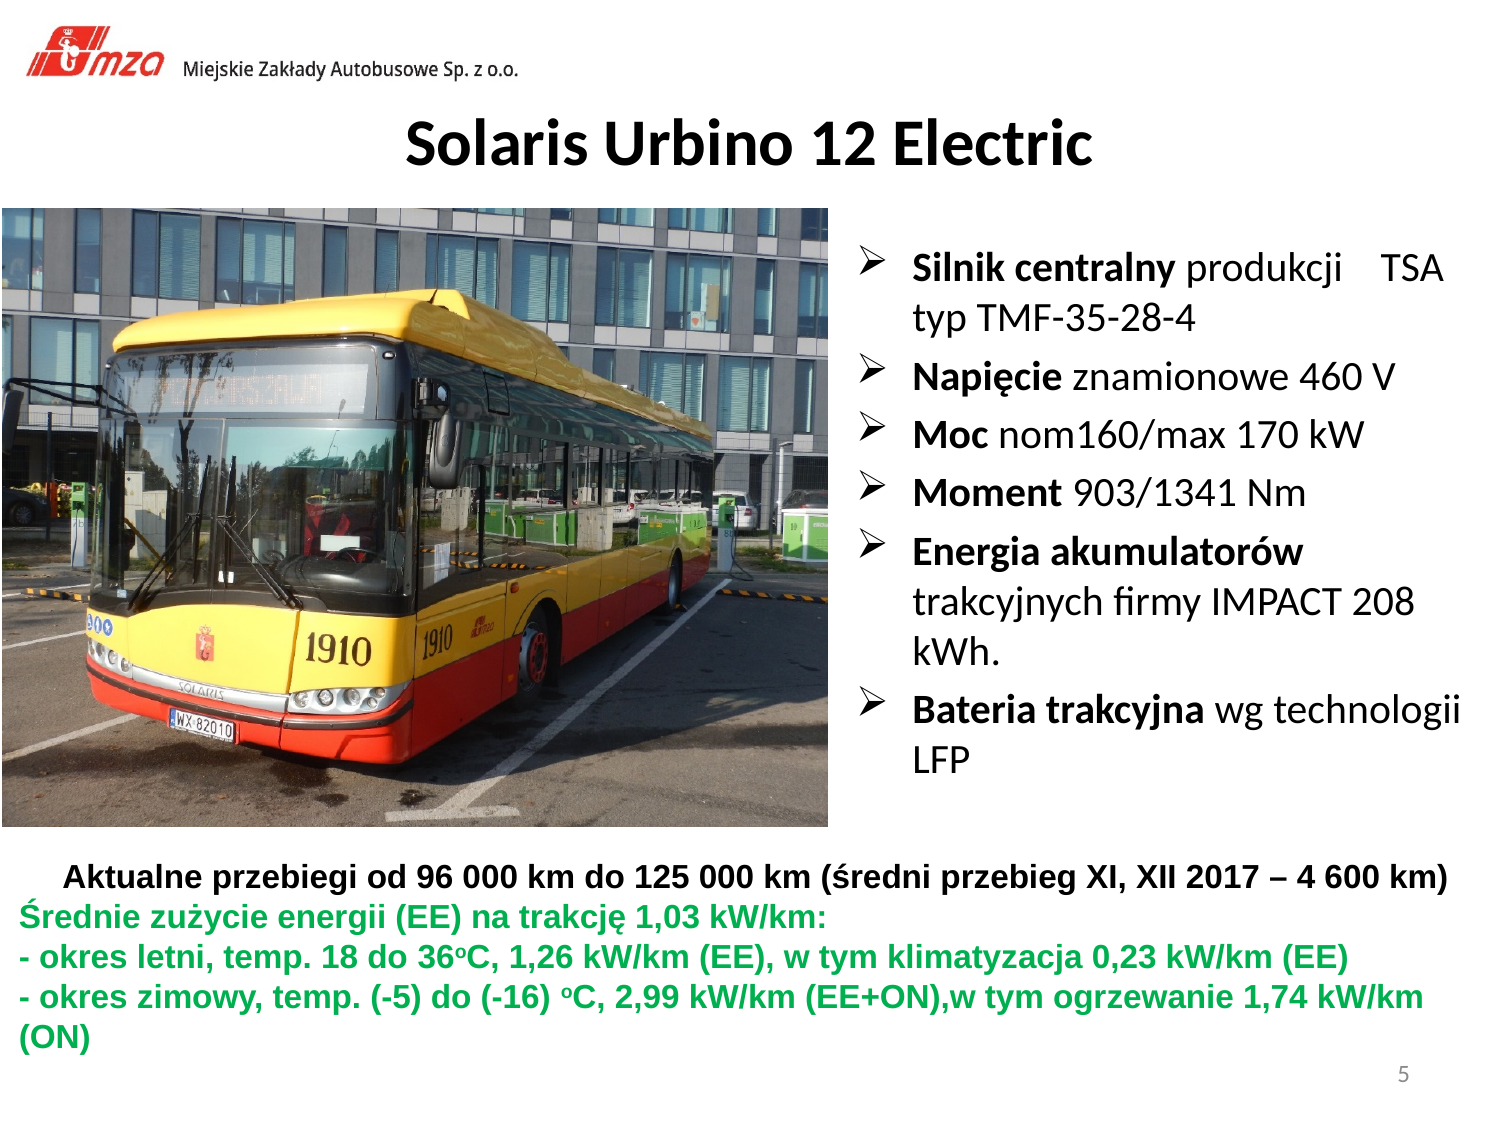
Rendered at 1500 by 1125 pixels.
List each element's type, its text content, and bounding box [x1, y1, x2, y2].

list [2, 207, 828, 827]
text_box Aktualne przebiegi od 96 000 km do 125 000 km (średni przebieg XI, XII 2017 – 4 600 km) Średnie zużycie energii (EE) na trakcję 1,03 kW/km: - okres letni, temp. 18 do 36oC, 1,26 kW/km (EE), w tym klimatyzacja 0,23 kW/km (EE) - okres zimowy, temp. (-5) do (-16) oC, 2,99 kW/km (EE+ON),w tym ogrzewanie 1,74 kW/km (ON) [4, 847, 1500, 1063]
title Solaris Urbino 12 Electric [75, 45, 1425, 233]
list Silnik centralny produkcji TSA typ TMF-35-28-4 Napięcie znamionowe 460 V Moc nom160/max 170 kW Moment 903/1341 Nm Energia akumulatorów trakcyjnych firmy IMPACT 208 kWh. Bateria trakcyjna wg technologii LFP [841, 232, 1500, 827]
picture [5, 1, 538, 110]
slide_number 5 [1074, 1063, 1425, 1103]
